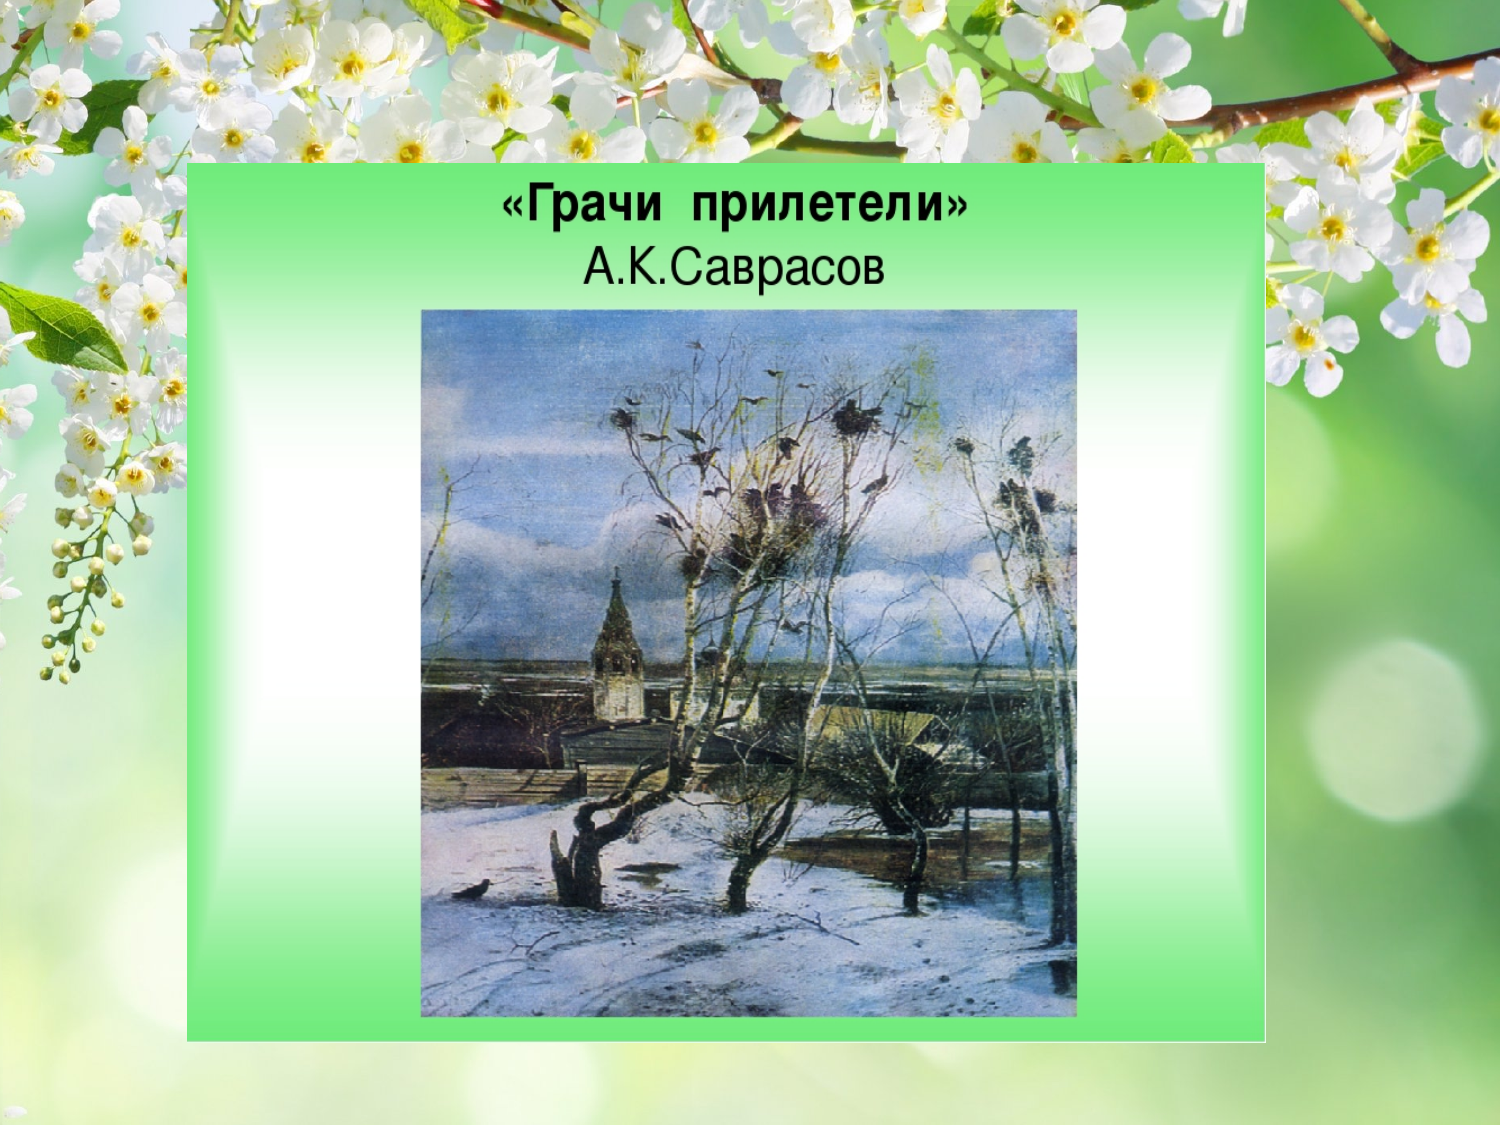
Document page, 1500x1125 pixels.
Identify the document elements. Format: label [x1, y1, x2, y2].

list [0, 0, 1500, 1125]
picture [187, 163, 1266, 1044]
